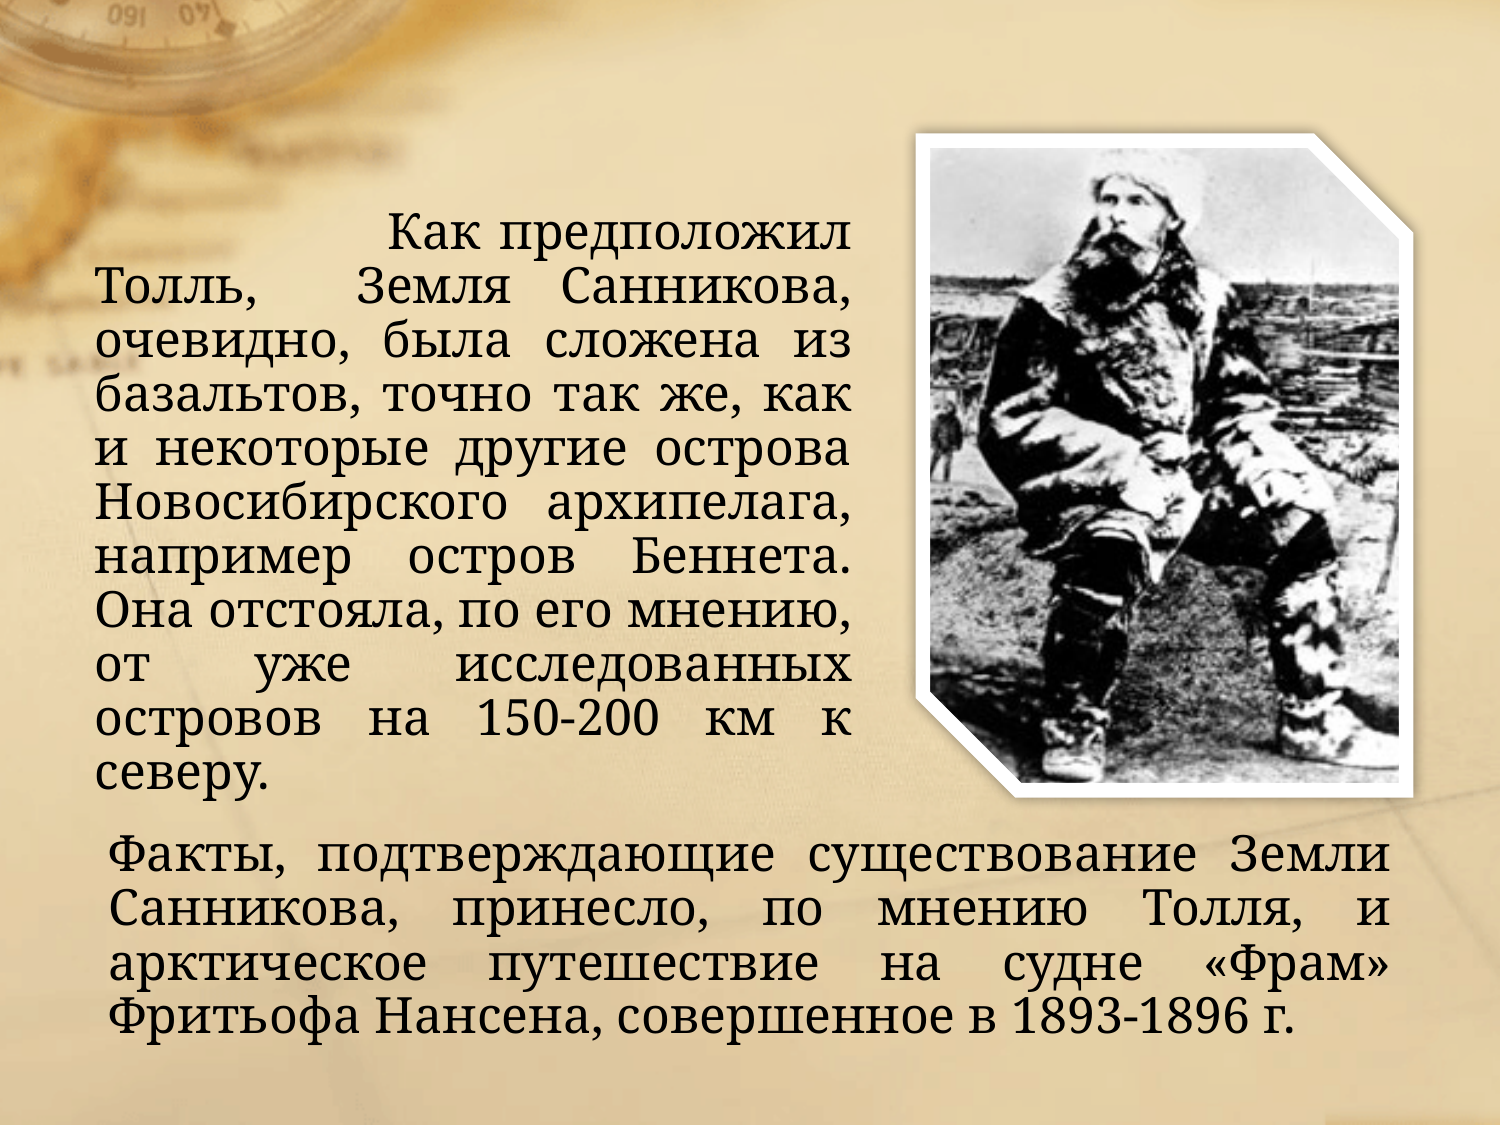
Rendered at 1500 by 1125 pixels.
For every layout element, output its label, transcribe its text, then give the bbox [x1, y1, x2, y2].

text_box Факты, подтверждающие существование Земли Санникова, принесло, по мнению Толля, и арктическое путешествие на судне «Фрам» Фритьофа Нансена, совершенное в 1893-1896 г. [93, 821, 1407, 1053]
list Как предположил Толль, Земля Санникова, очевидно, была сложена из базальтов, точно так же, как и некоторые другие острова Новосибирского архипелага, например остров Беннета. Она отстояла, по его мнению, от уже исследованных островов на 150-200 км к северу. [23, 198, 868, 844]
picture [0, 0, 1500, 1125]
